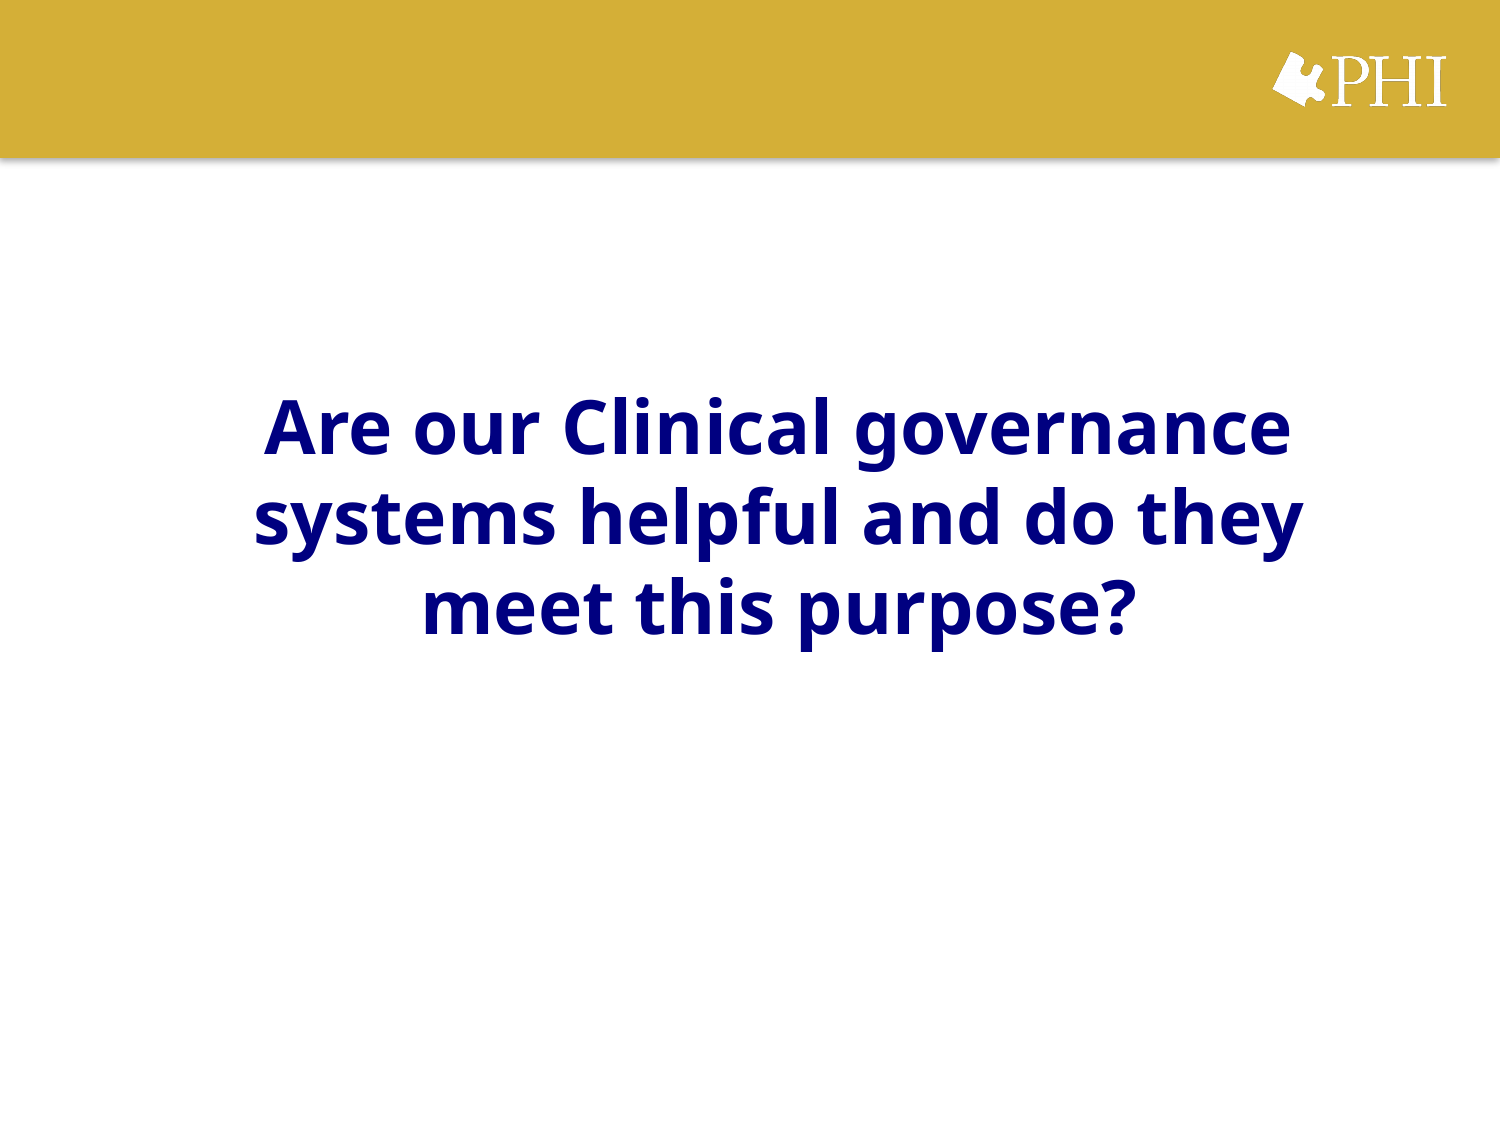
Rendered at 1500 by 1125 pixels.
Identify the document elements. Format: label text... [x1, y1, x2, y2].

title Are our Clinical governance systems helpful and do they meet this purpose? [187, 203, 1371, 917]
